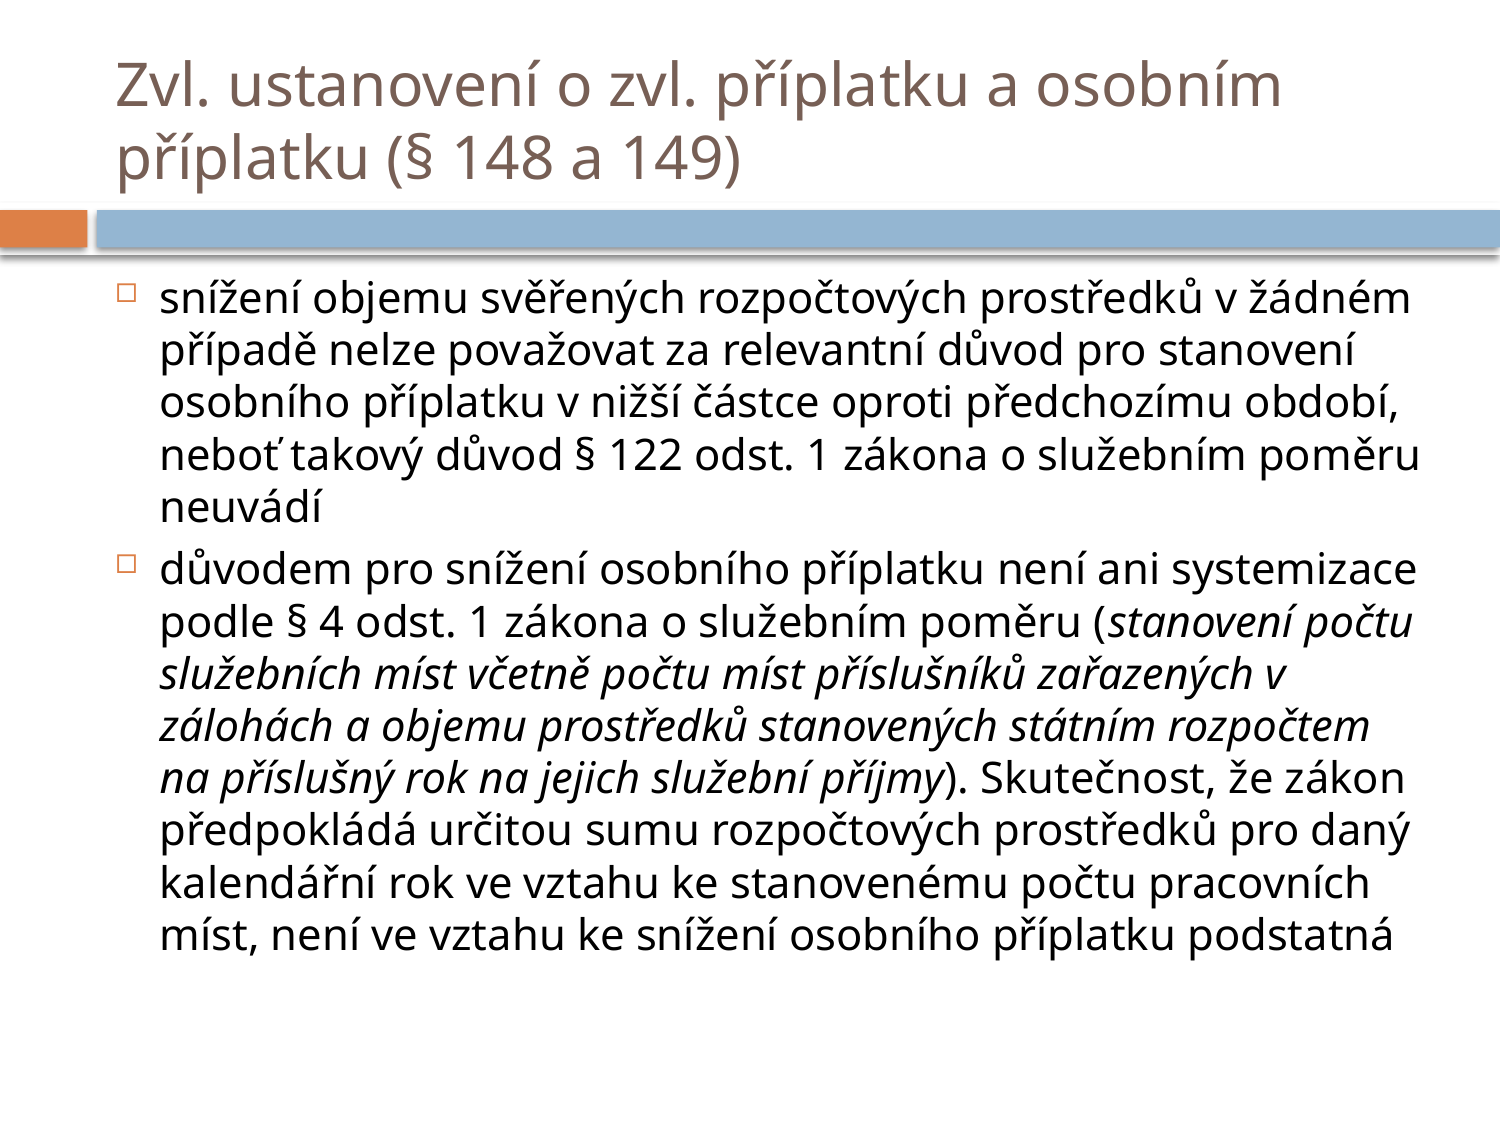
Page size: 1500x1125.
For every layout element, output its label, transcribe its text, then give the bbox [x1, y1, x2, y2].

list snížení objemu svěřených rozpočtových prostředků v žádném případě nelze považovat za relevantní důvod pro stanovení osobního příplatku v nižší částce oproti předchozímu období, neboť takový důvod § 122 odst. 1 zákona o služebním poměru neuvádí důvodem pro snížení osobního příplatku není ani systemizace podle § 4 odst. 1 zákona o služebním poměru (stanovení počtu služebních míst včetně počtu míst příslušníků zařazených v zálohách a objemu prostředků stanovených státním rozpočtem na příslušný rok na jejich služební příjmy). Skutečnost, že zákon předpokládá určitou sumu rozpočtových prostředků pro daný kalendářní rok ve vztahu ke stanovenému počtu pracovních míst, není ve vztahu ke snížení osobního příplatku podstatná [100, 262, 1438, 1000]
title Zvl. ustanovení o zvl. příplatku a osobním příplatku (§ 148 a 149) [100, 37, 1438, 200]
